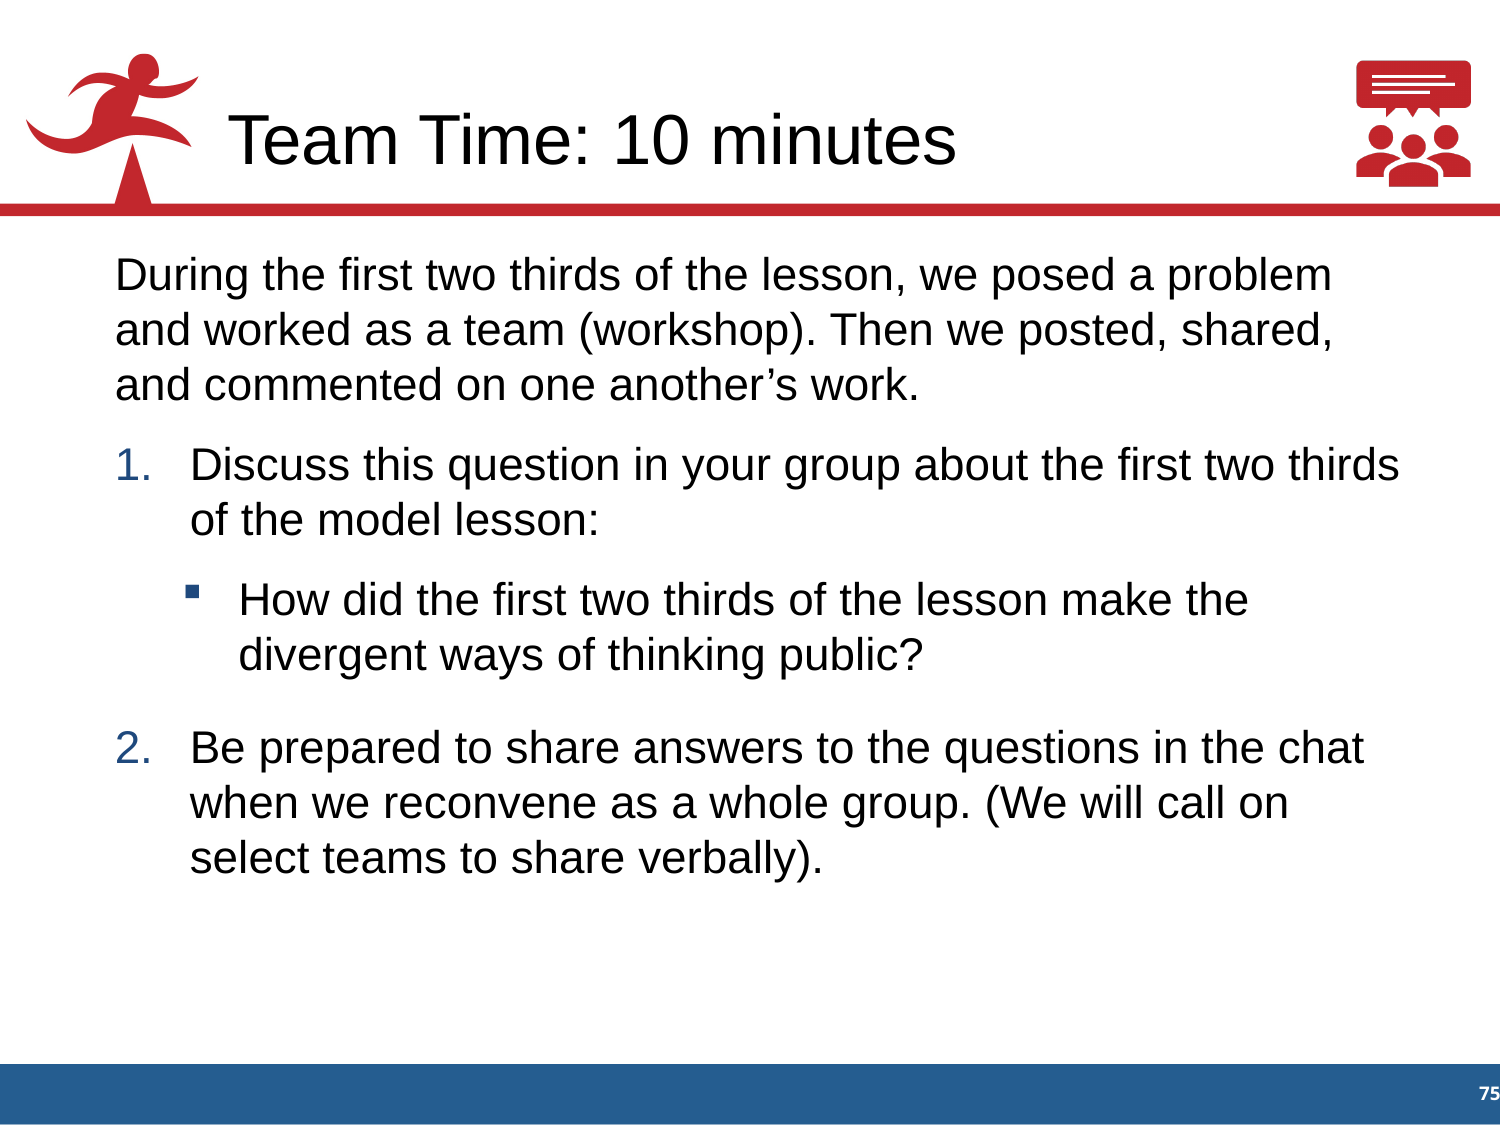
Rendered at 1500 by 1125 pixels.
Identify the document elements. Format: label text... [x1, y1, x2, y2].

title Team Time: 10 minutes [212, 62, 1332, 188]
list During the first two thirds of the lesson, we posed a problem and worked as a team (workshop). Then we posted, shared, and commented on one another’s work. Discuss this question in your group about the first two thirds of the model lesson: How did the first two thirds of the lesson make the divergent ways of thinking public? Be prepared to share answers to the questions in the chat when we reconvene as a whole group. (We will call on select teams to share verbally). [99, 237, 1438, 1038]
picture [0, 0, 1500, 1125]
